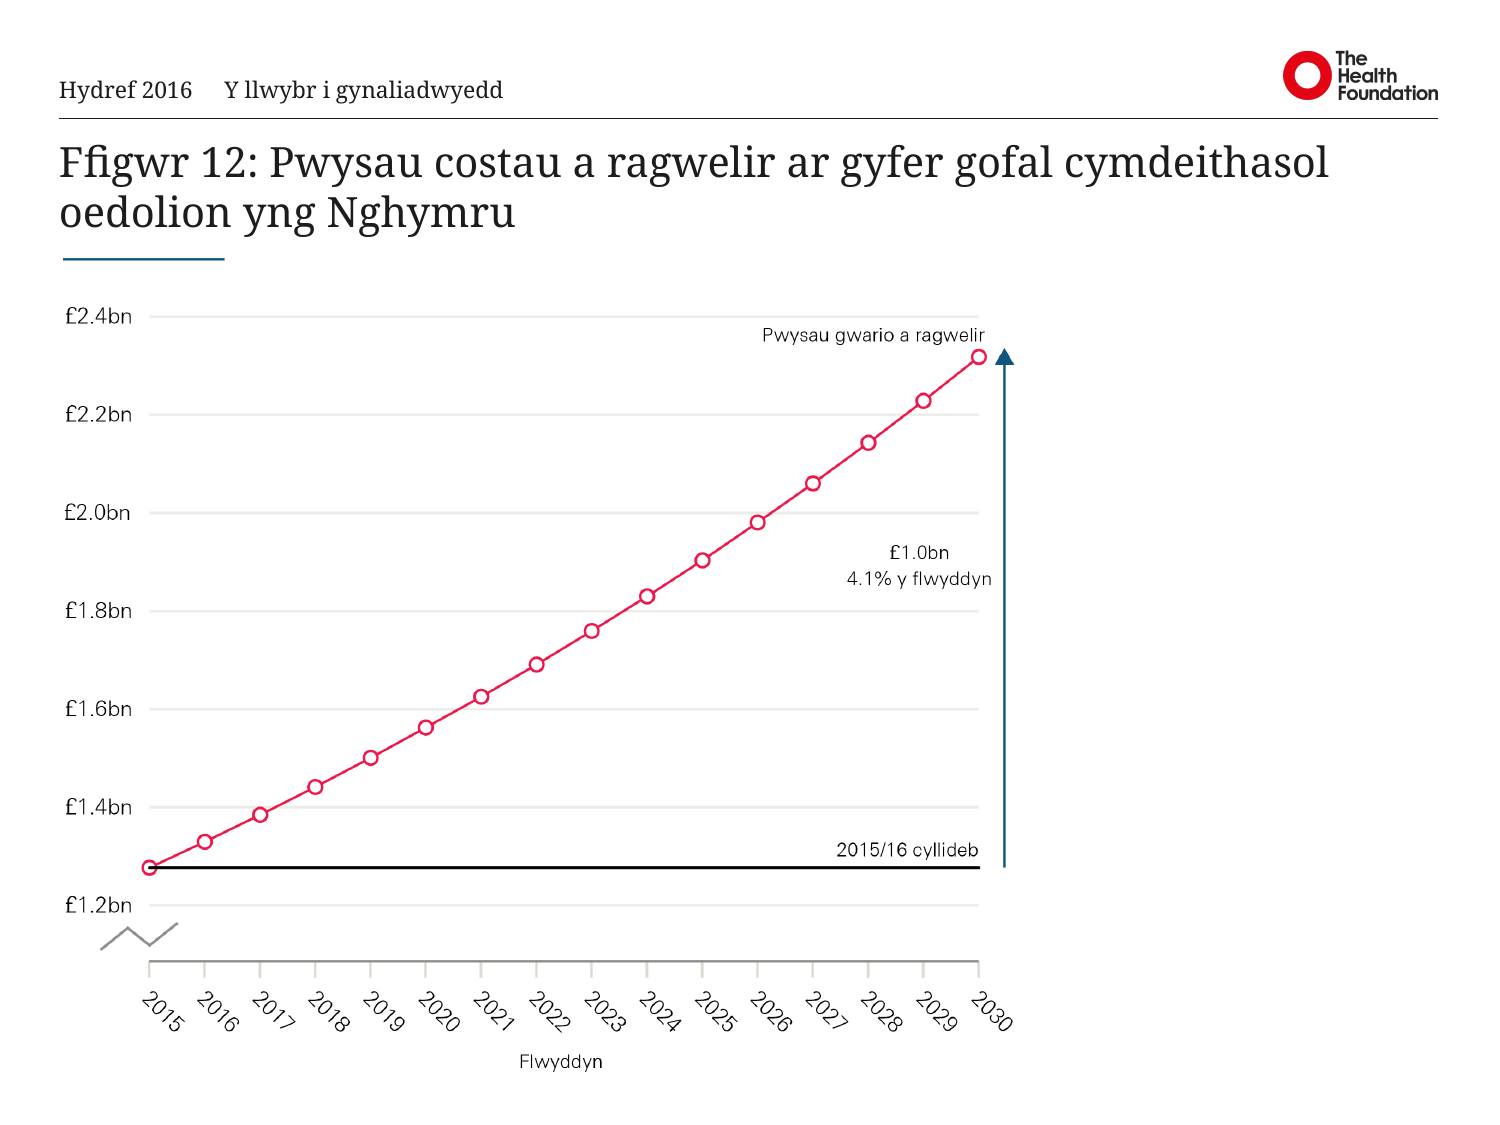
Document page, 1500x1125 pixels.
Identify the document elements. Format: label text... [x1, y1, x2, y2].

footer Y llwybr i gynaliadwyedd [224, 58, 1178, 103]
title Ffigwr 12: Pwysau costau a ragwelir ar gyfer gofal cymdeithasol oedolion yng Nghymru [59, 135, 1438, 237]
slide_number Hydref 2016 [59, 58, 213, 103]
picture [63, 237, 1030, 1114]
picture [1283, 50, 1438, 101]
